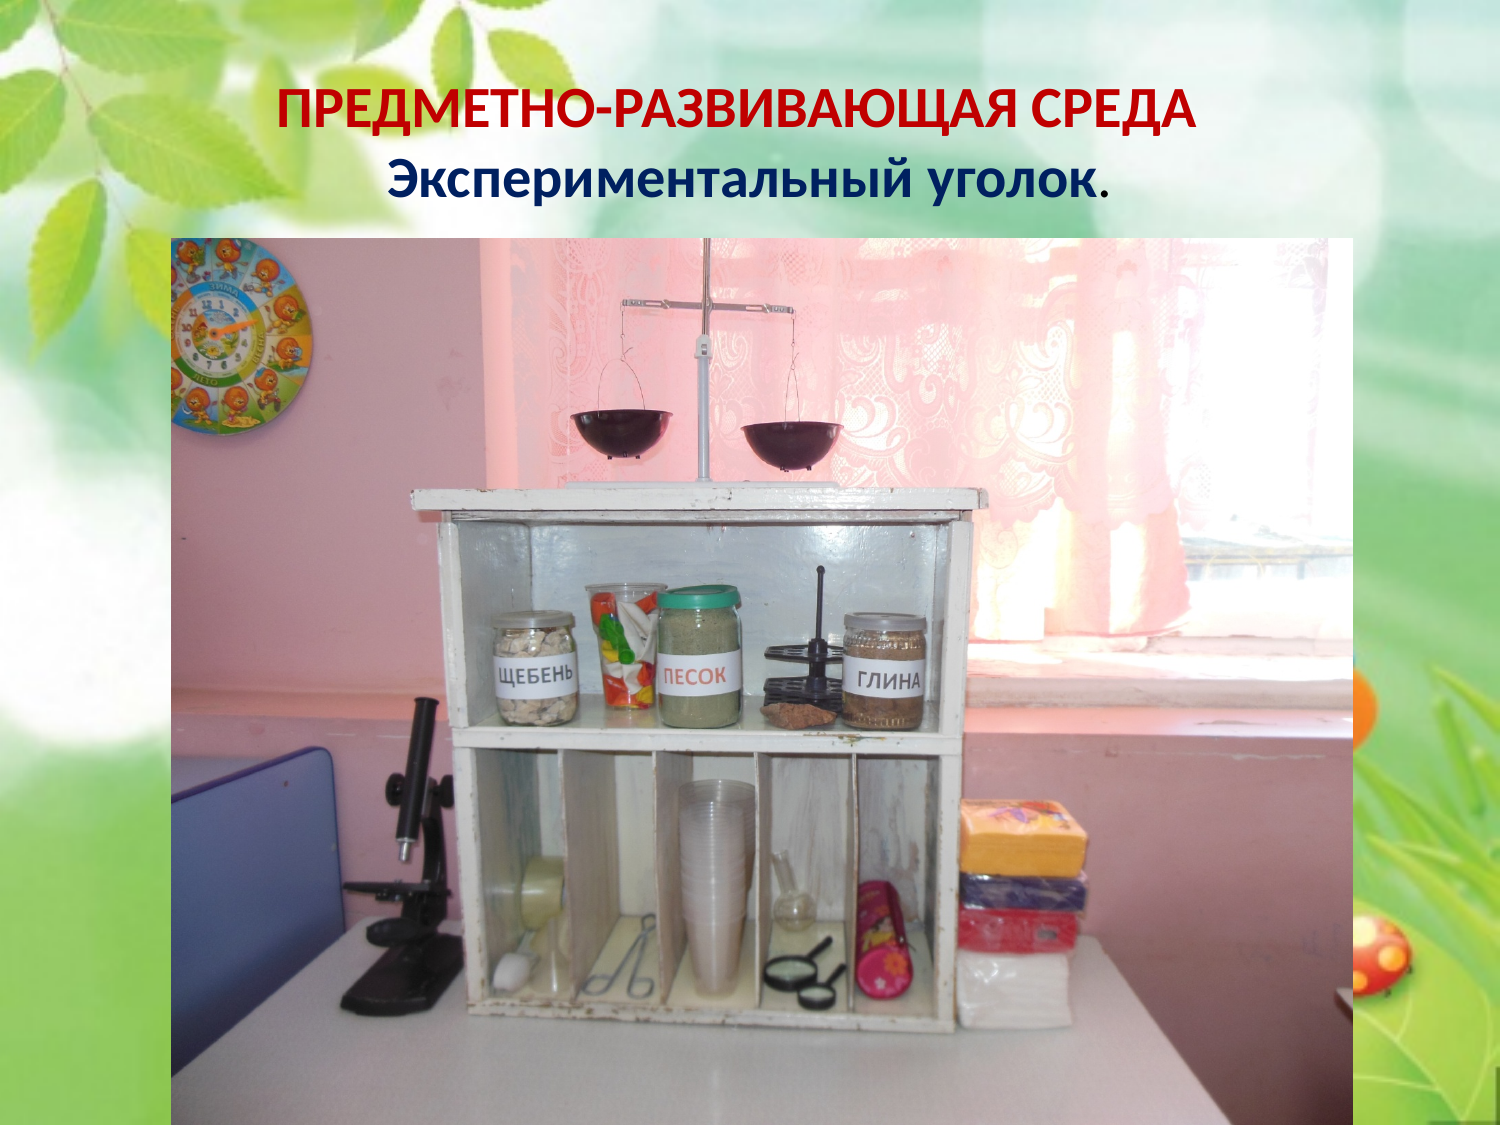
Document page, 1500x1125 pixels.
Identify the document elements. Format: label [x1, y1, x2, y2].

list [170, 238, 1353, 1125]
picture [0, 0, 1500, 1125]
